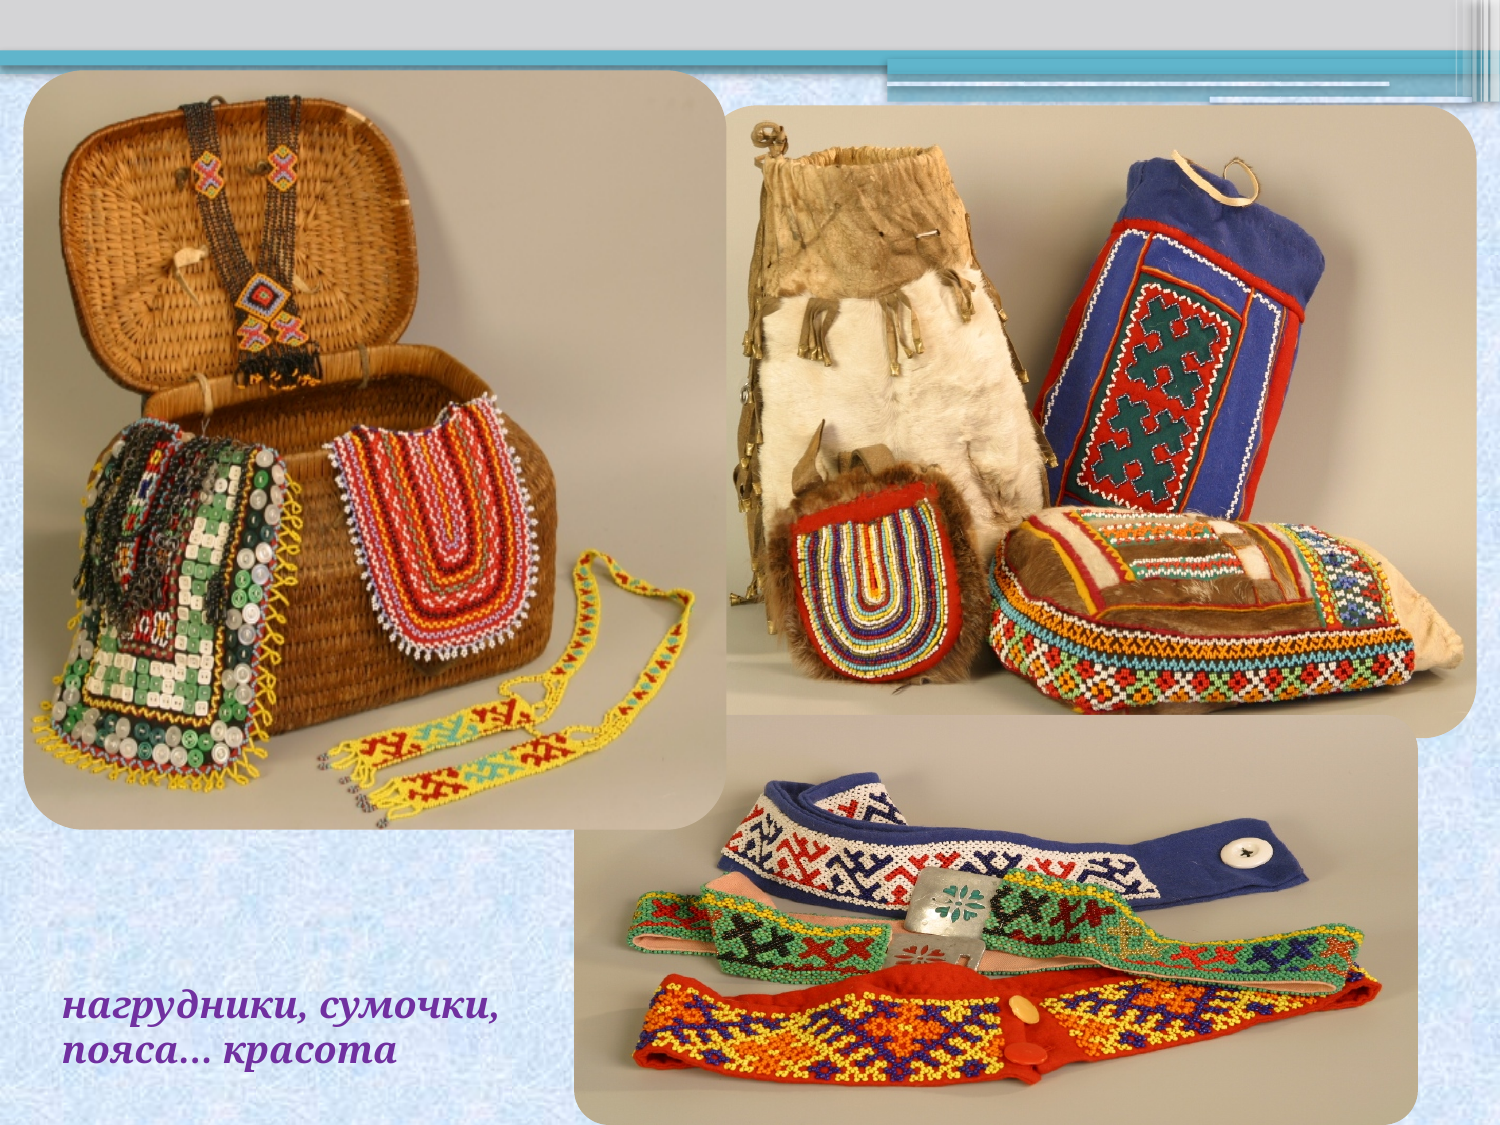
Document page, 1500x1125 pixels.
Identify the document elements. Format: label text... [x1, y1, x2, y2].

text_box нагрудники, сумочки, пояса… красота [46, 973, 563, 1078]
picture [0, 70, 1500, 1125]
